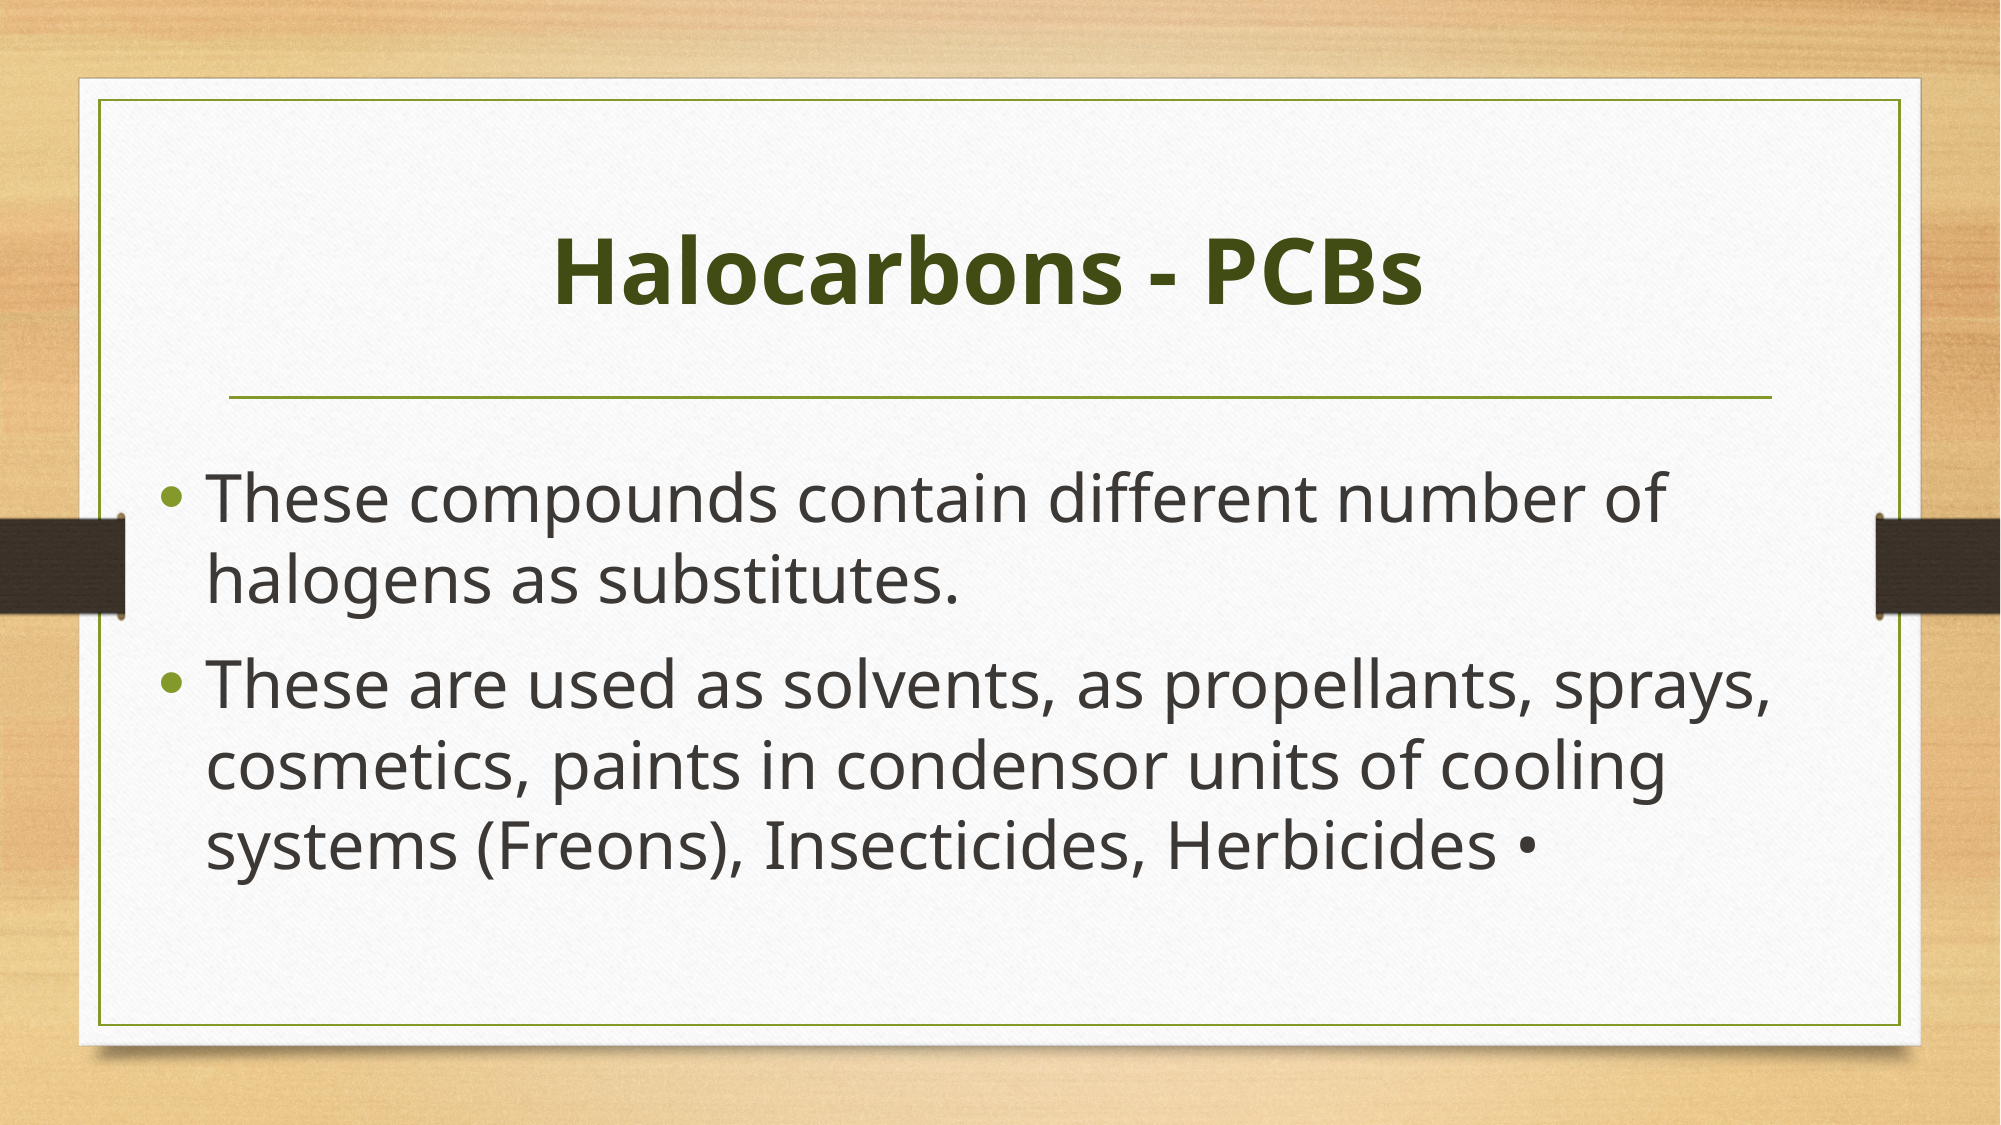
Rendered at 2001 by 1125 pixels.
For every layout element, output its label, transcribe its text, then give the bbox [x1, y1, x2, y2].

picture [0, 0, 2001, 1125]
title Halocarbons - PCBs [212, 161, 1788, 375]
list These compounds contain different number of halogens as substitutes. These are used as solvents, as propellants, sprays, cosmetics, paints in condensor units of cooling systems (Freons), Insecticides, Herbicides • [143, 448, 1887, 994]
